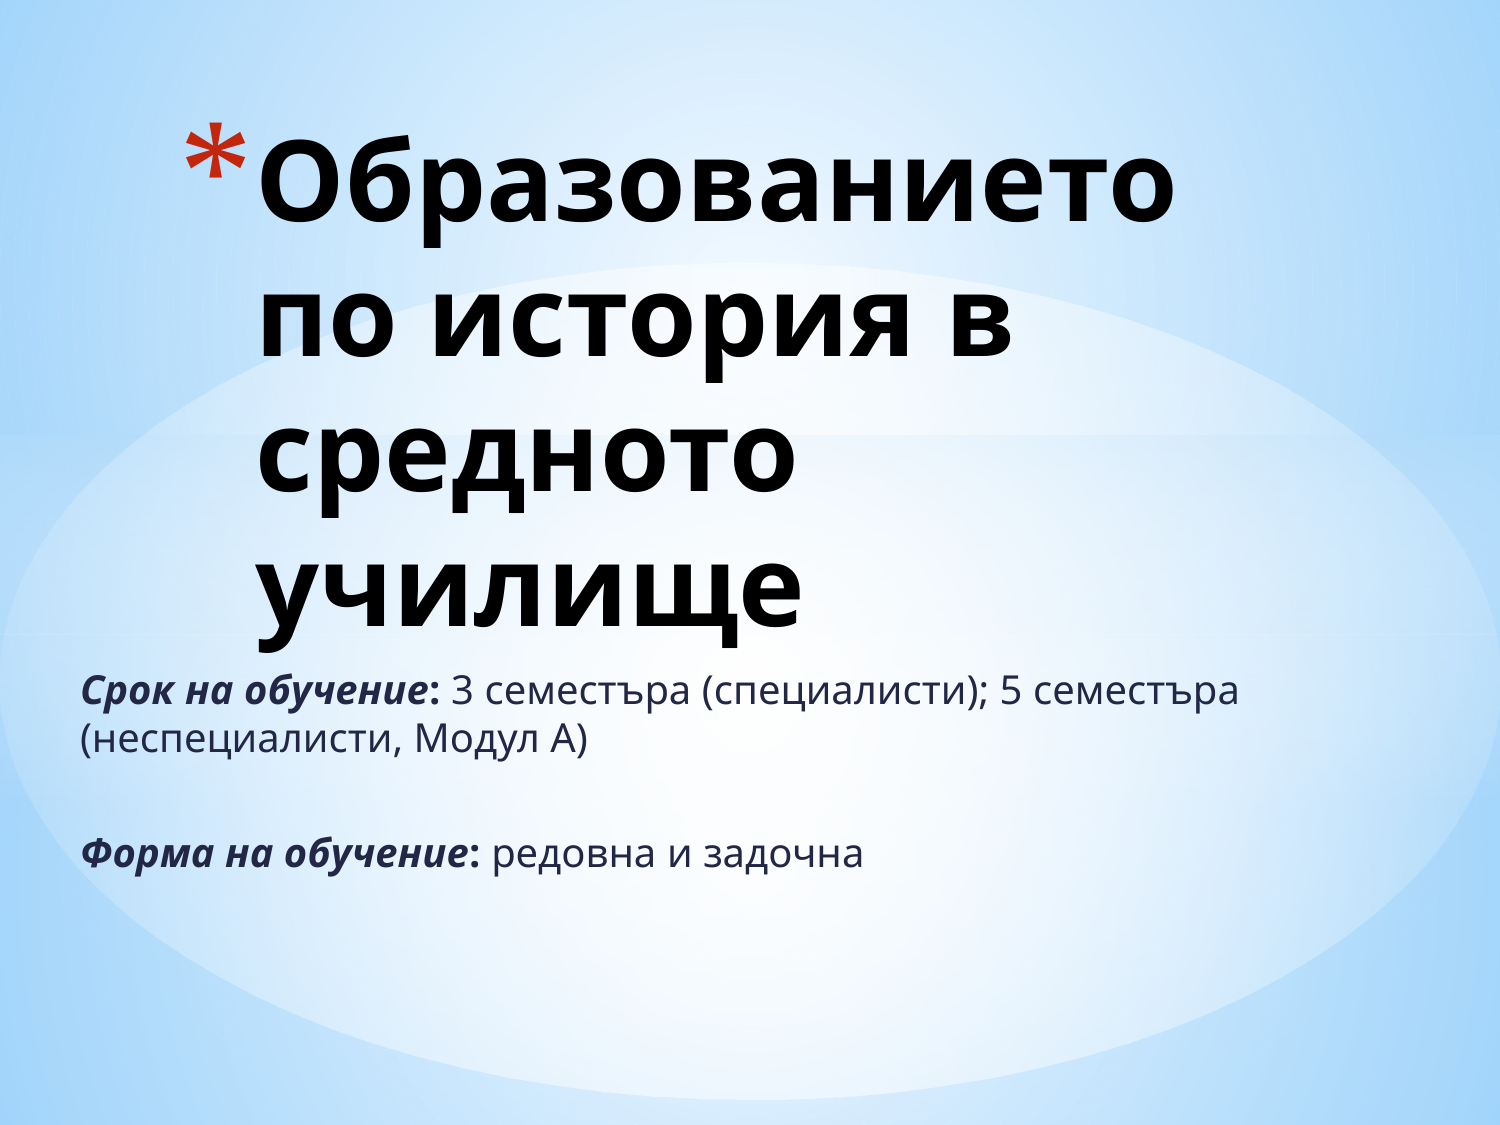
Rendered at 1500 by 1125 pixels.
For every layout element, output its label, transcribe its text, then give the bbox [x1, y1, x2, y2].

title Образованието по история в средното училище [135, 101, 1313, 396]
subtitle Срок на обучение: 3 семестъра (специалисти); 5 семестъра (неспециалисти, Модул А) Форма на обучение: редовна и задочна [64, 656, 1388, 917]
